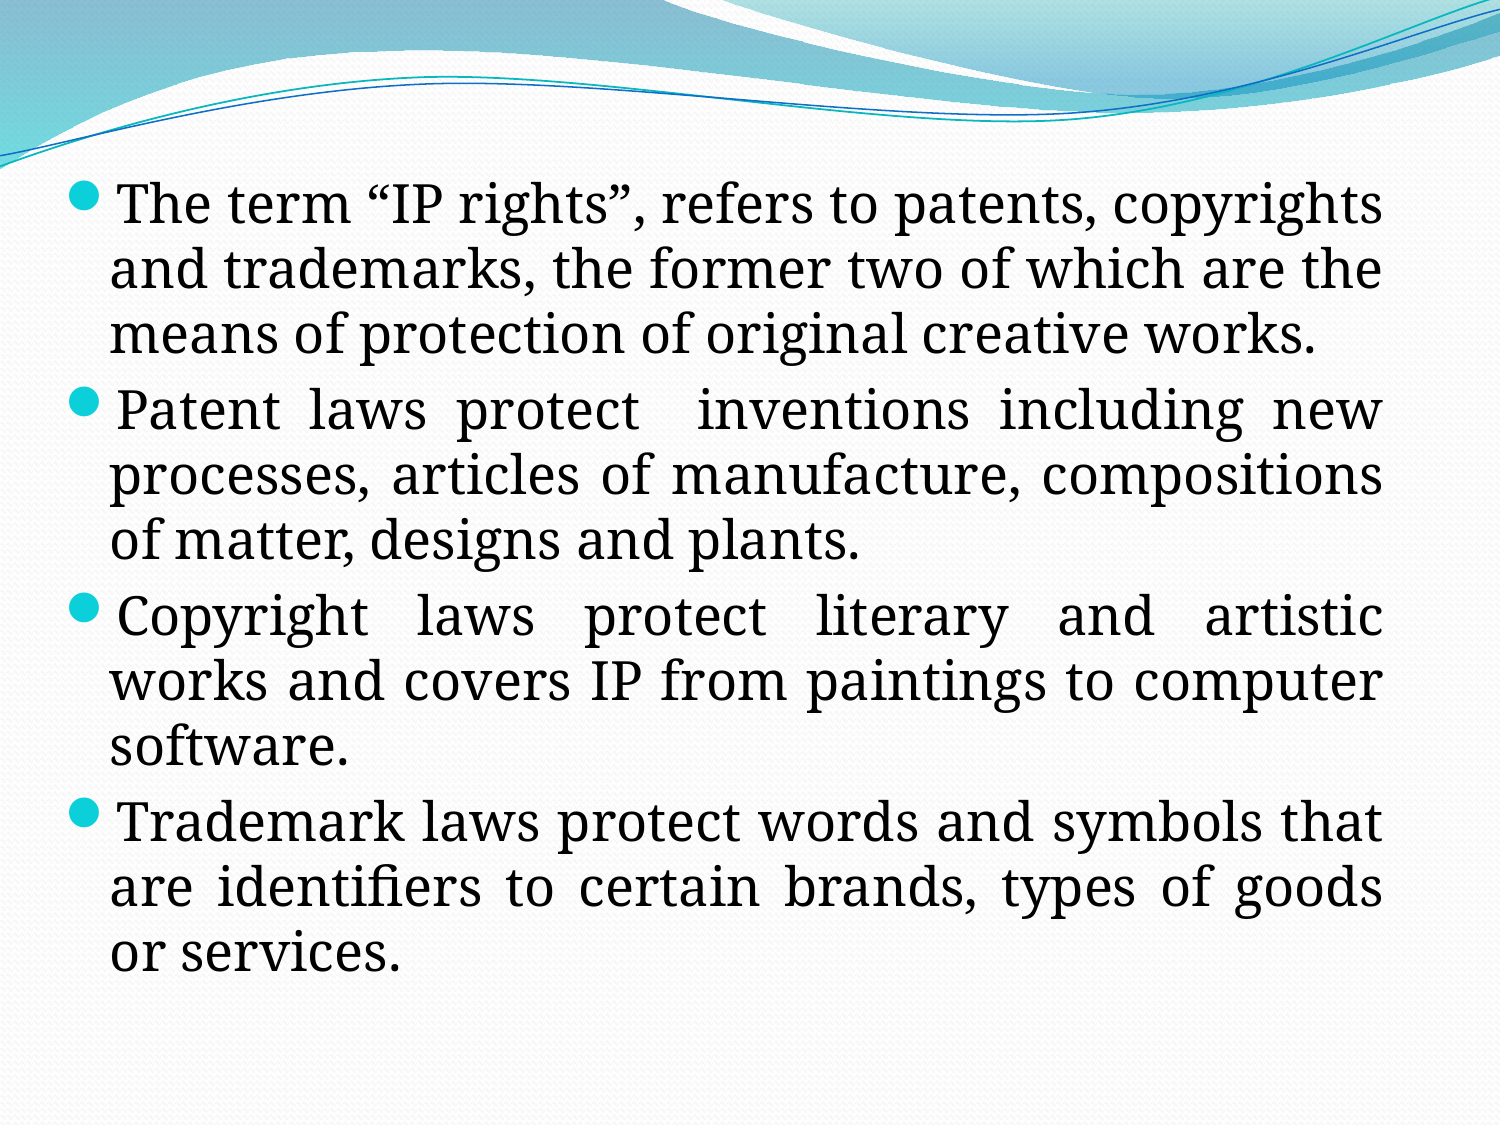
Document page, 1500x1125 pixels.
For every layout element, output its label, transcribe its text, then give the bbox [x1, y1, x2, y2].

list The term “IP rights”, refers to patents, copyrights and trademarks, the former two of which are the means of protection of original creative works. Patent laws protect inventions including new processes, articles of manufacture, compositions of matter, designs and plants. Copyright laws protect literary and artistic works and covers IP from paintings to computer software. Trademark laws protect words and symbols that are identifiers to certain brands, types of goods or services. [50, 162, 1400, 963]
